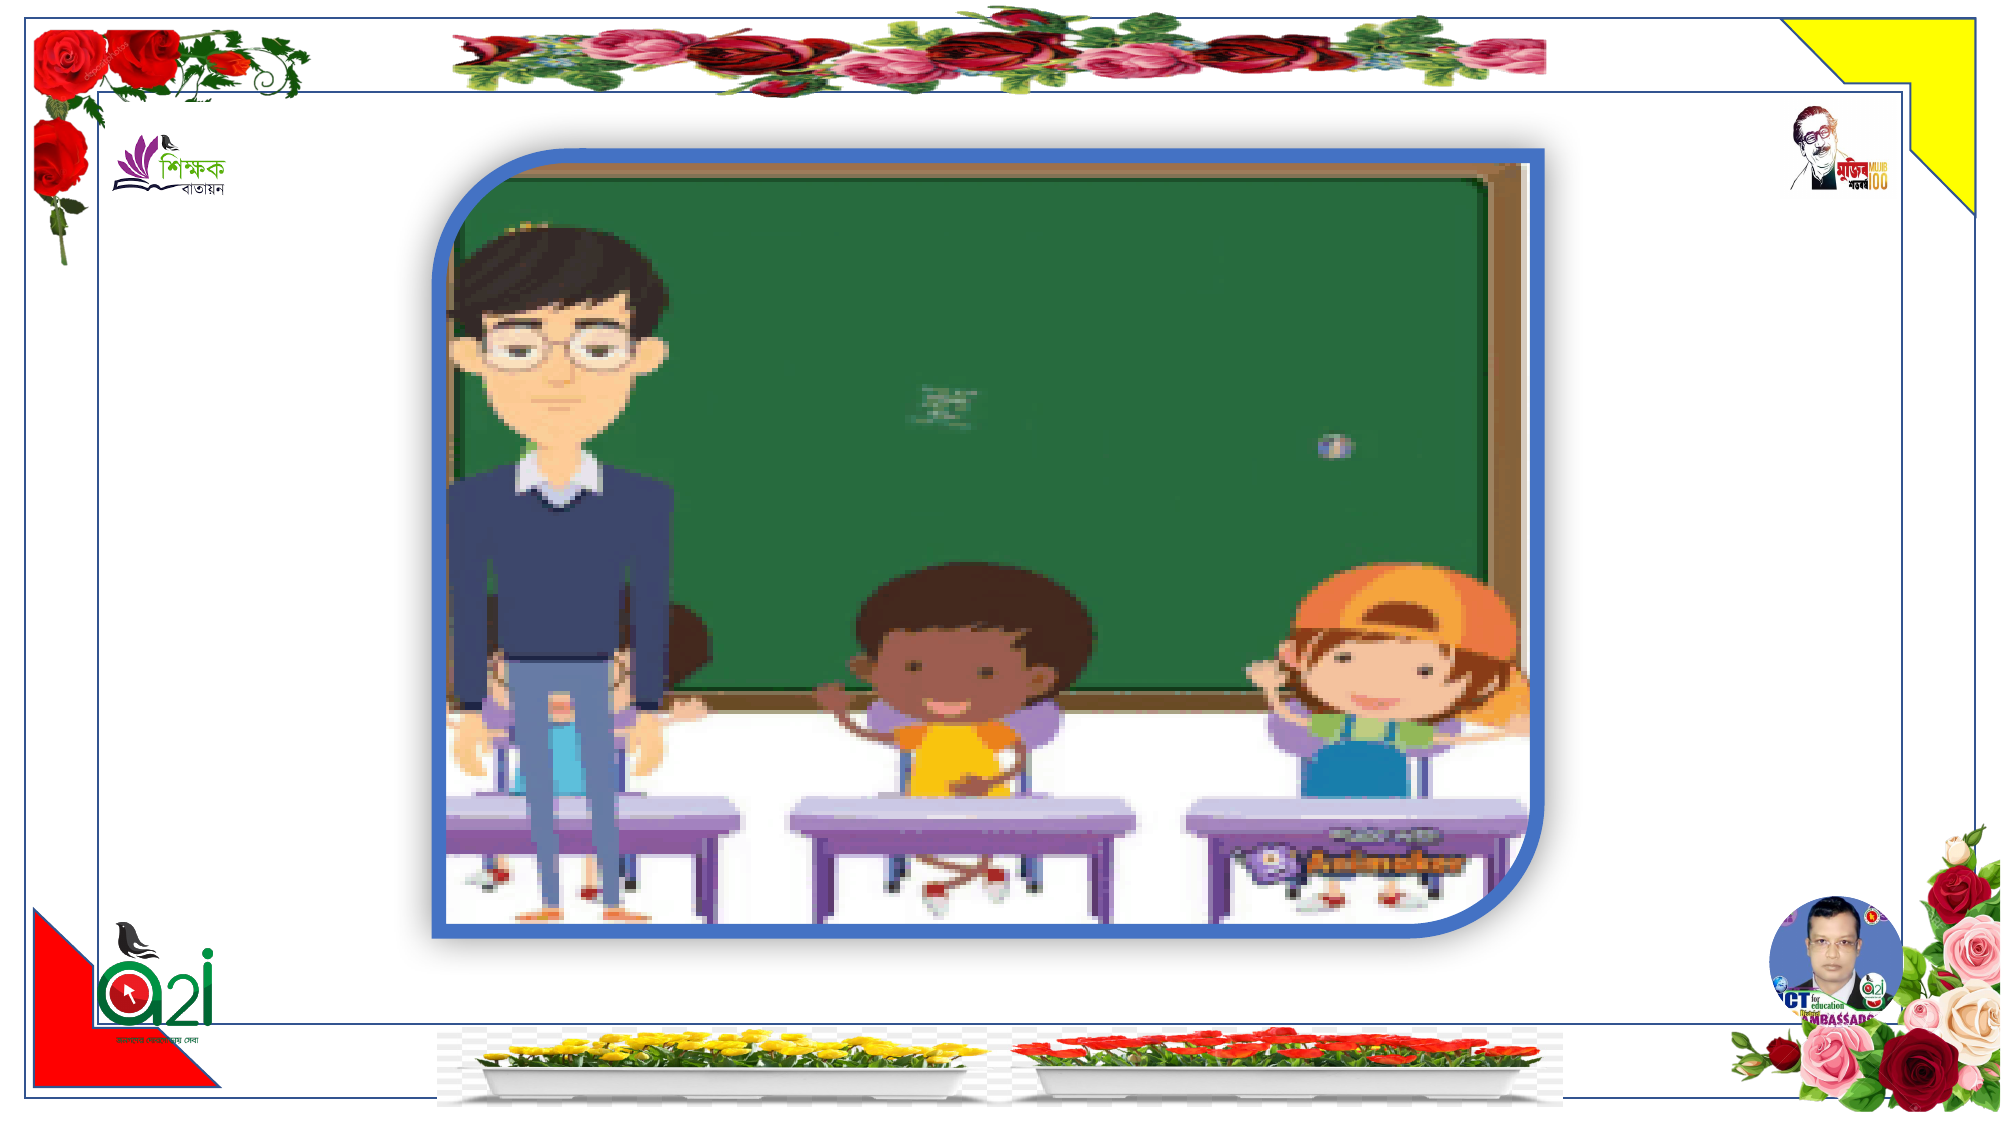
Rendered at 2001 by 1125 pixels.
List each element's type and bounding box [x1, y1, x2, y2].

picture [1780, 96, 1897, 199]
picture [438, 155, 1538, 932]
text_box [1683, 17, 1976, 781]
picture [97, 922, 213, 1044]
text_box [32, 906, 223, 1089]
picture [0, 0, 1683, 309]
text_box [1777, 17, 1977, 219]
picture [437, 1027, 1563, 1107]
text_box [24, 309, 1694, 1099]
picture [1694, 781, 2001, 1125]
